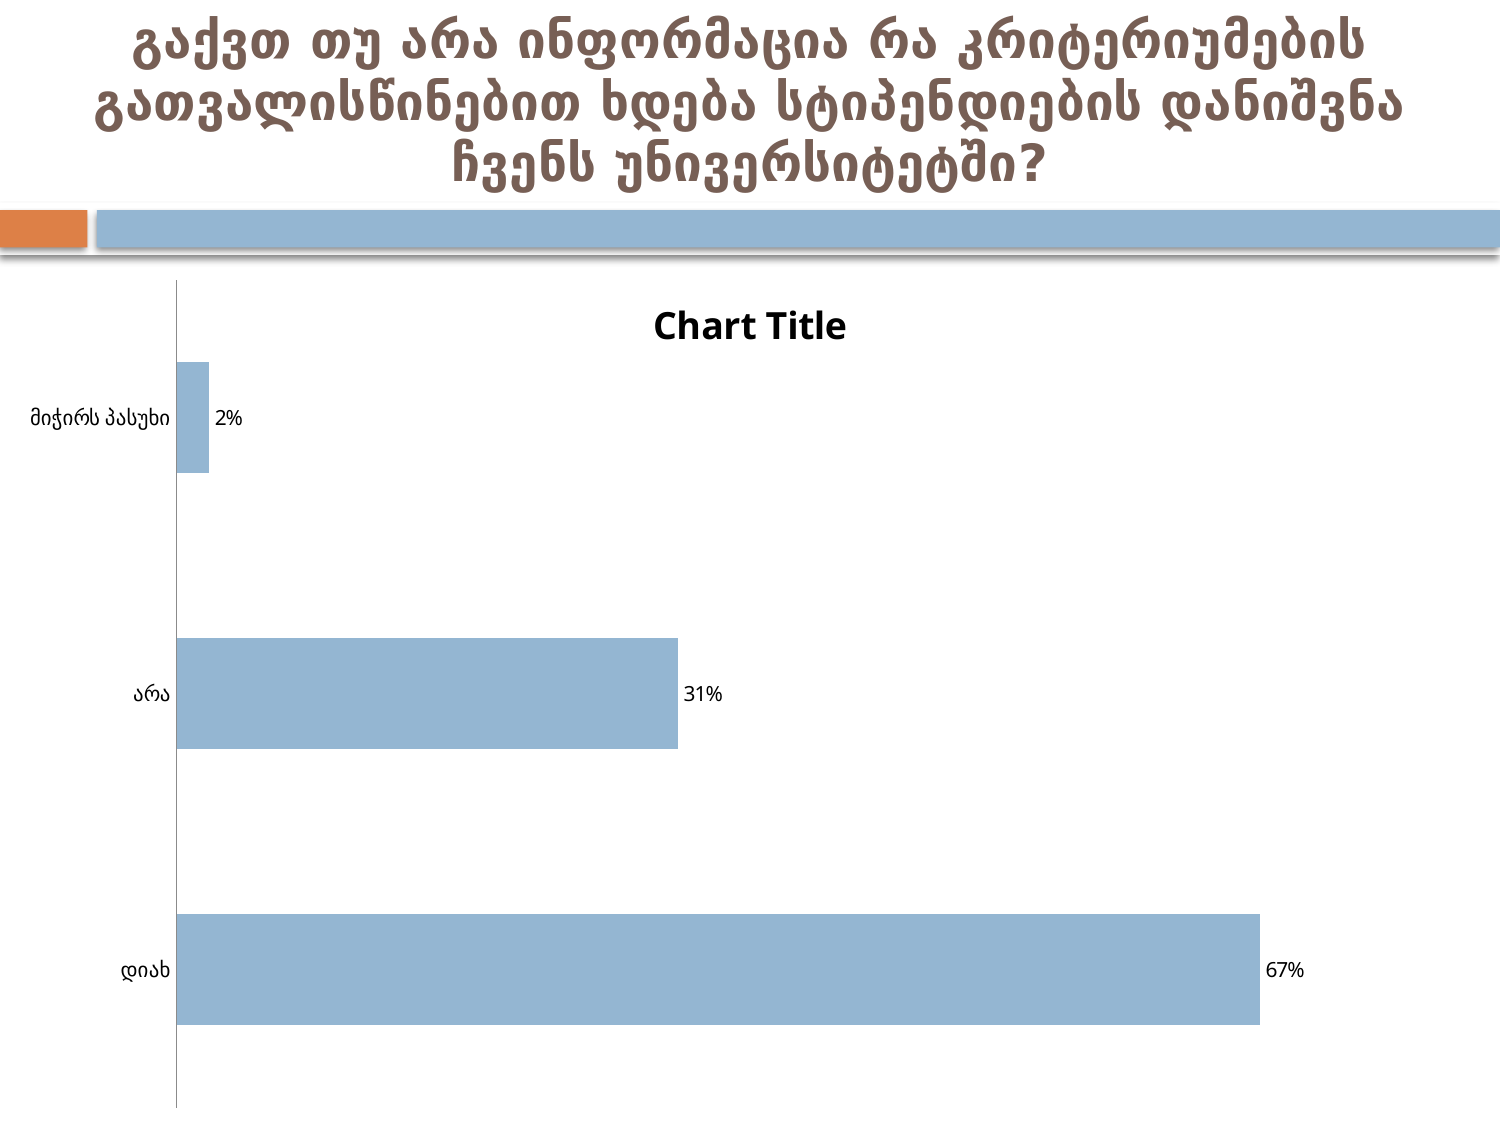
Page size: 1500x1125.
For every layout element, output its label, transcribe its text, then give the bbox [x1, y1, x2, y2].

title გაქვთ თუ არა ინფორმაცია რა კრიტერიუმების გათვალისწინებით ხდება სტიპენდიების დანიშვნა ჩვენს უნივერსიტეტში? [0, 0, 1500, 200]
chart [0, 262, 1500, 1125]
